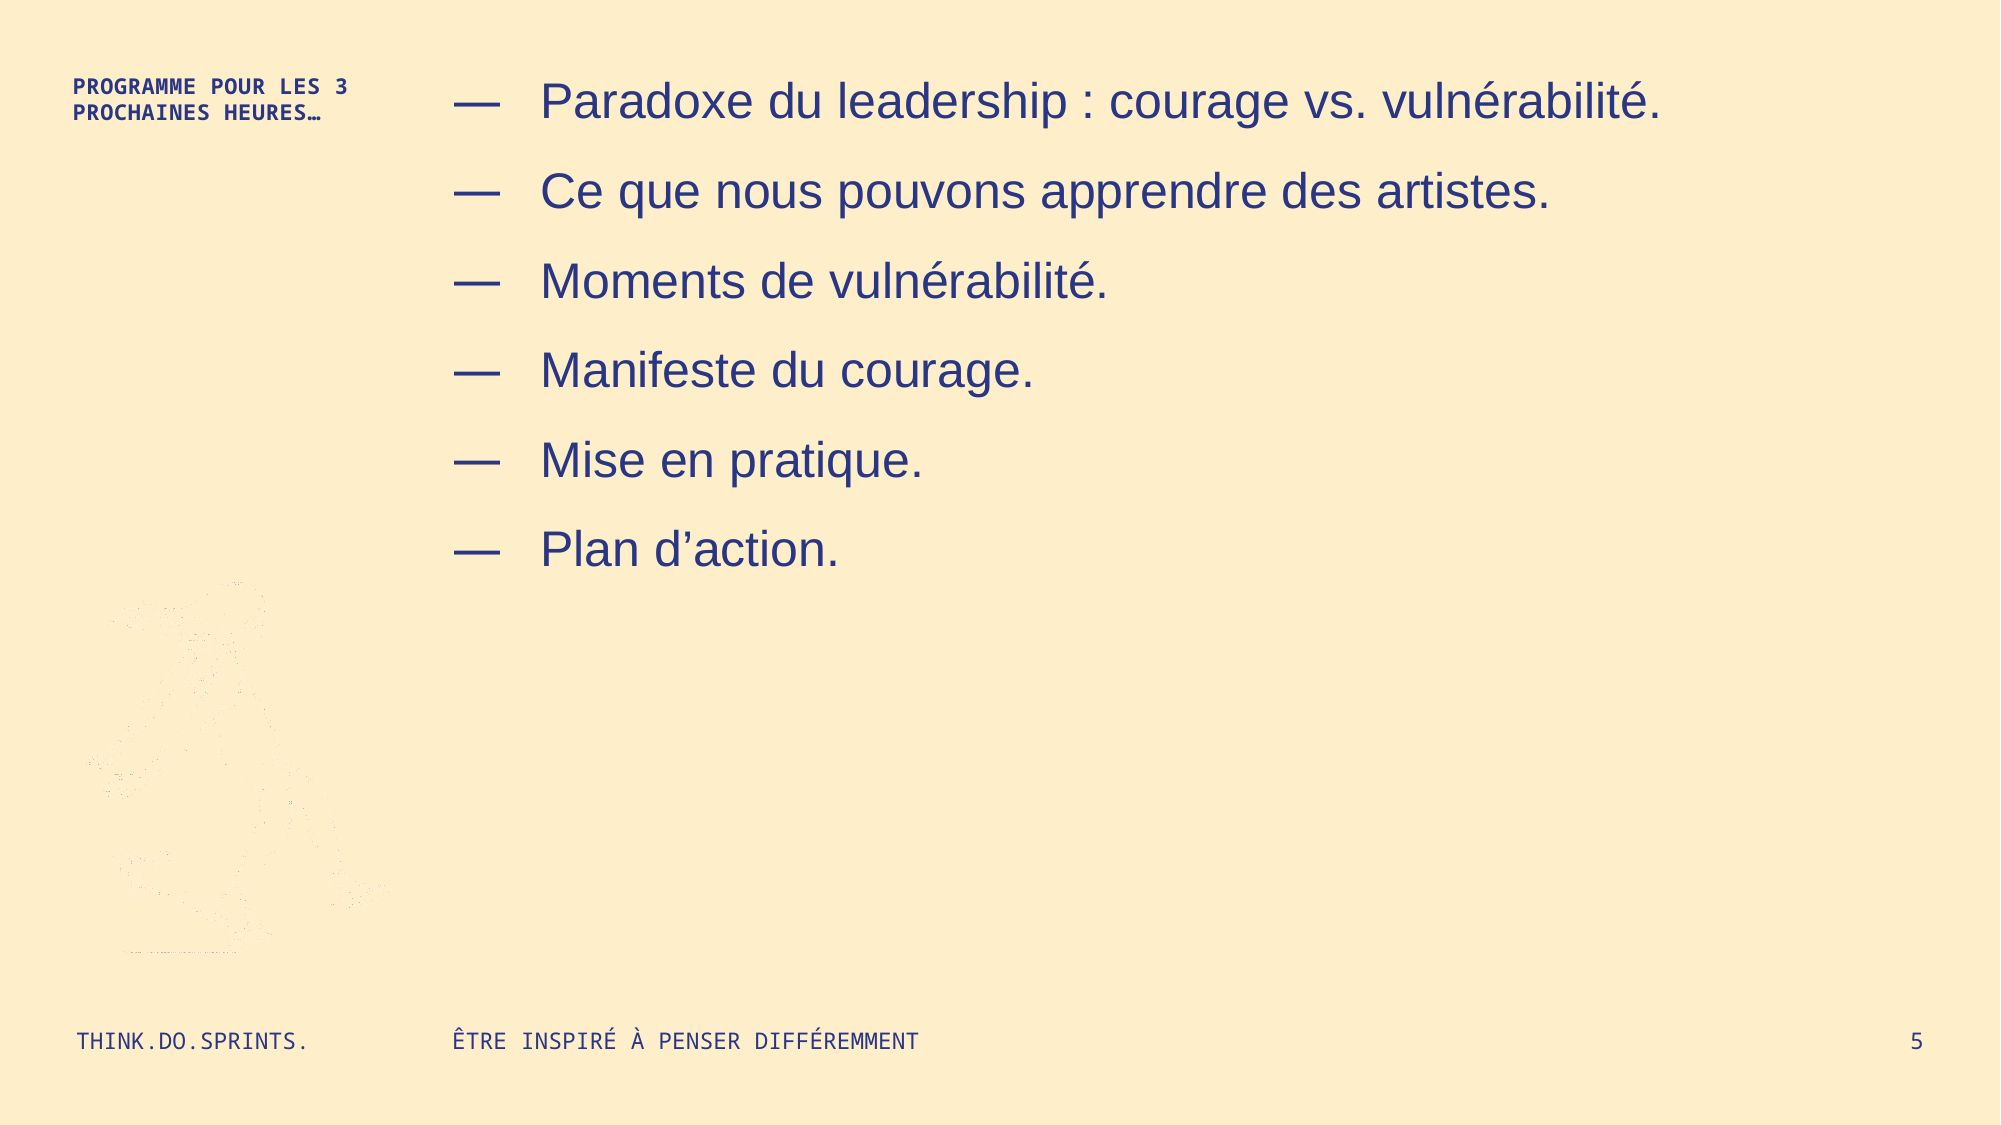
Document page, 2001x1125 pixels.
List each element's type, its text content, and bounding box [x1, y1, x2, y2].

picture [56, 554, 407, 968]
list PROGRAMME POUR LES 3 PROCHAINES HEURES… [72, 72, 362, 144]
list Paradoxe du leadership : courage vs. vulnérabilité. Ce que nous pouvons apprendre des artistes. Moments de vulnérabilité. Manifeste du courage. Mise en pratique. Plan d’action. [452, 60, 1809, 534]
